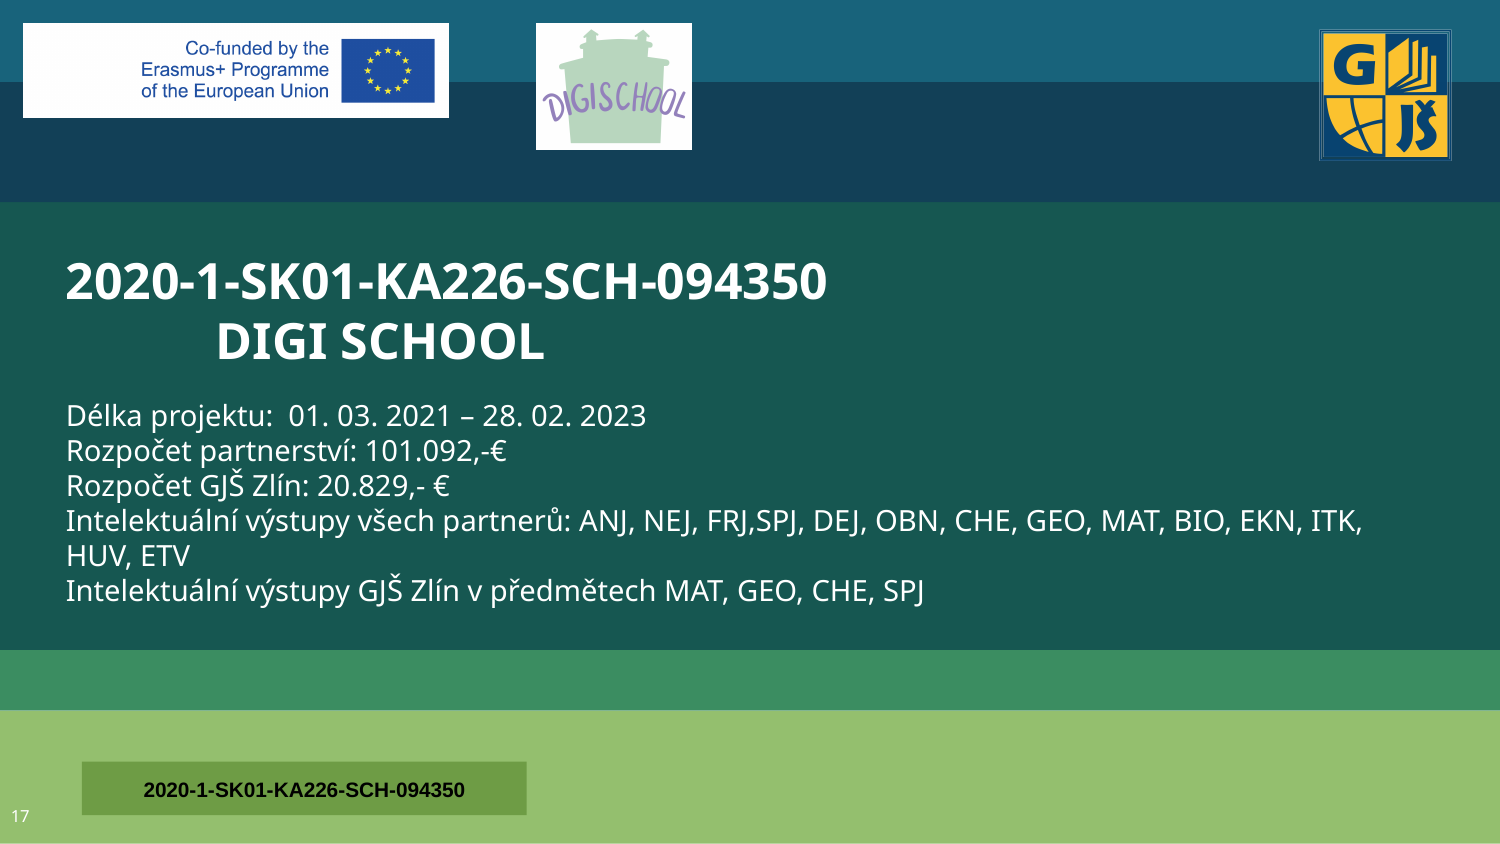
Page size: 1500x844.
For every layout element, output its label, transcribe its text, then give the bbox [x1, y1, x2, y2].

slide_number 17 [0, 790, 49, 844]
subtitle 2020-1-SK01-KA226-SCH-094350 DIGI SCHOOL [50, 215, 954, 390]
text_box 2020-1-SK01-KA226-SCH-094350 [81, 761, 527, 816]
picture [23, 23, 450, 118]
picture [1316, 0, 1456, 193]
picture [536, 23, 692, 150]
text_box Délka projektu: 01. 03. 2021 – 28. 02. 2023 Rozpočet partnerství: 101.092,-€ Rozpočet GJŠ Zlín: 20.829,- € Intelektuální výstupy všech partnerů: ANJ, NEJ, FRJ,SPJ, DEJ, OBN, CHE, GEO, MAT, BIO, EKN, ITK, HUV, ETV Intelektuální výstupy GJŠ Zlín v předmětech MAT, GEO, CHE, SPJ [50, 390, 1434, 616]
